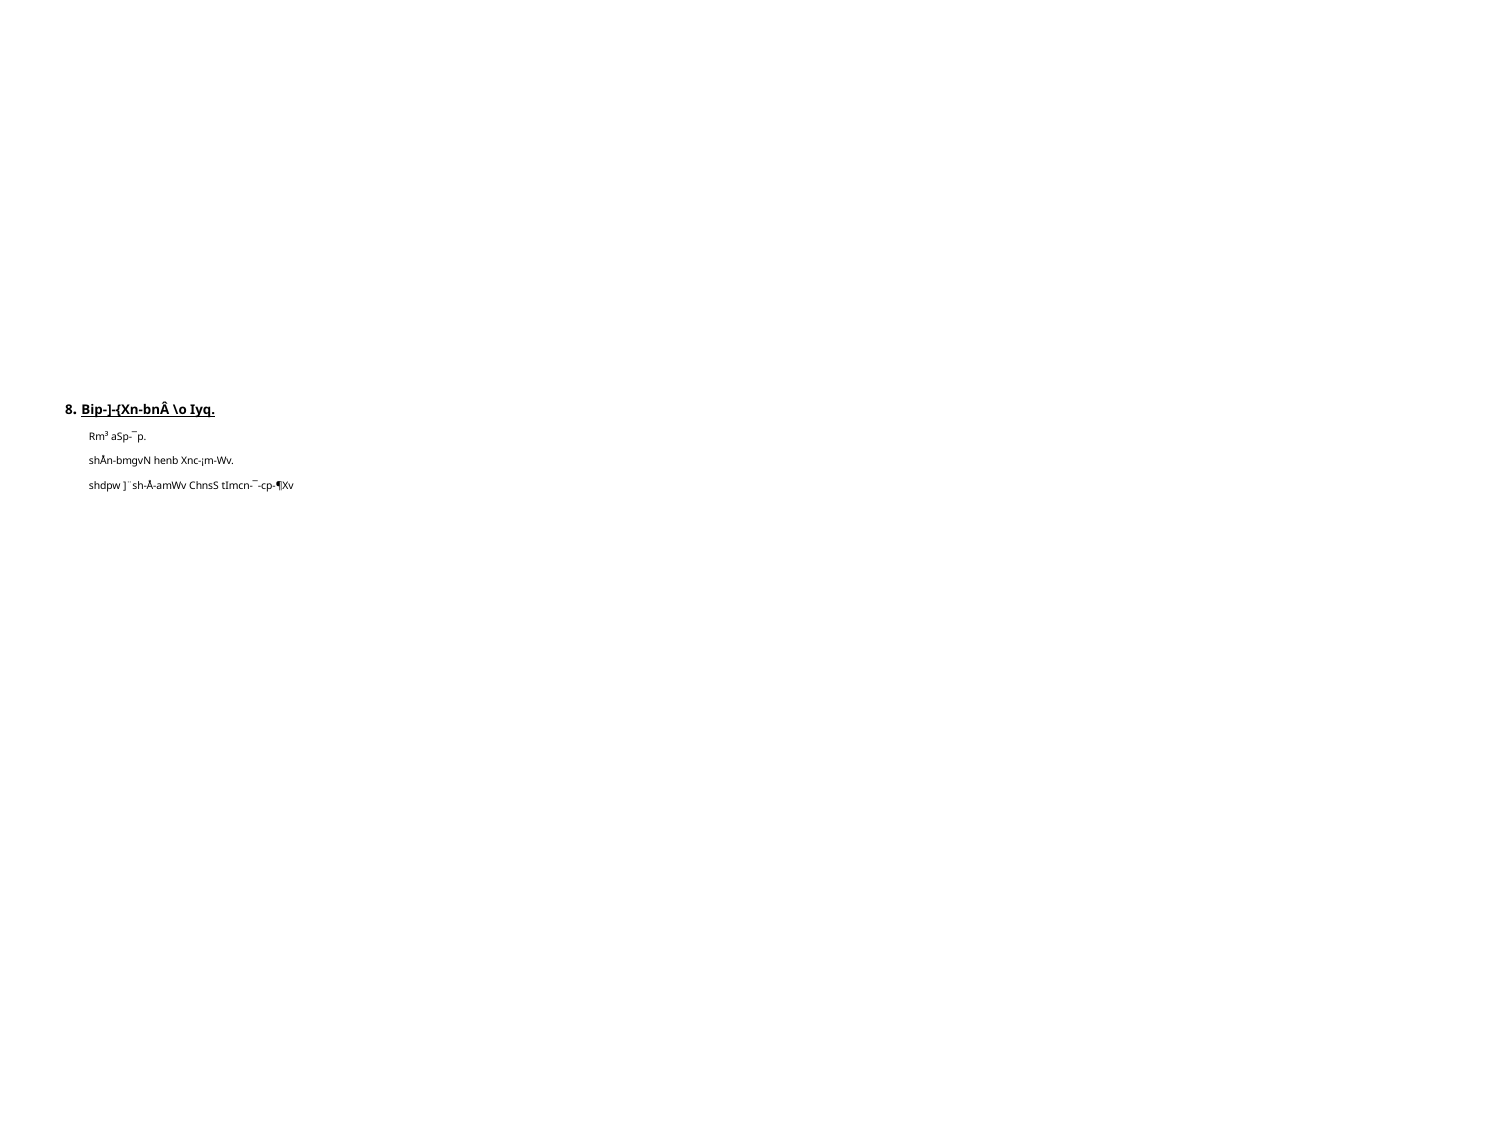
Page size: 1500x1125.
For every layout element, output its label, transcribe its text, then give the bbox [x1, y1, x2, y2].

title 8. Bip-]-{Xn-bnÂ \o­ Iyq. Rm³ aSp-¯p. shÅn-bmgvN henb Xnc-¡m-Wv. shdpw ]¨sh-Å-amWv ChnsS tImcn-¯-cp-¶Xv [50, 75, 1463, 805]
